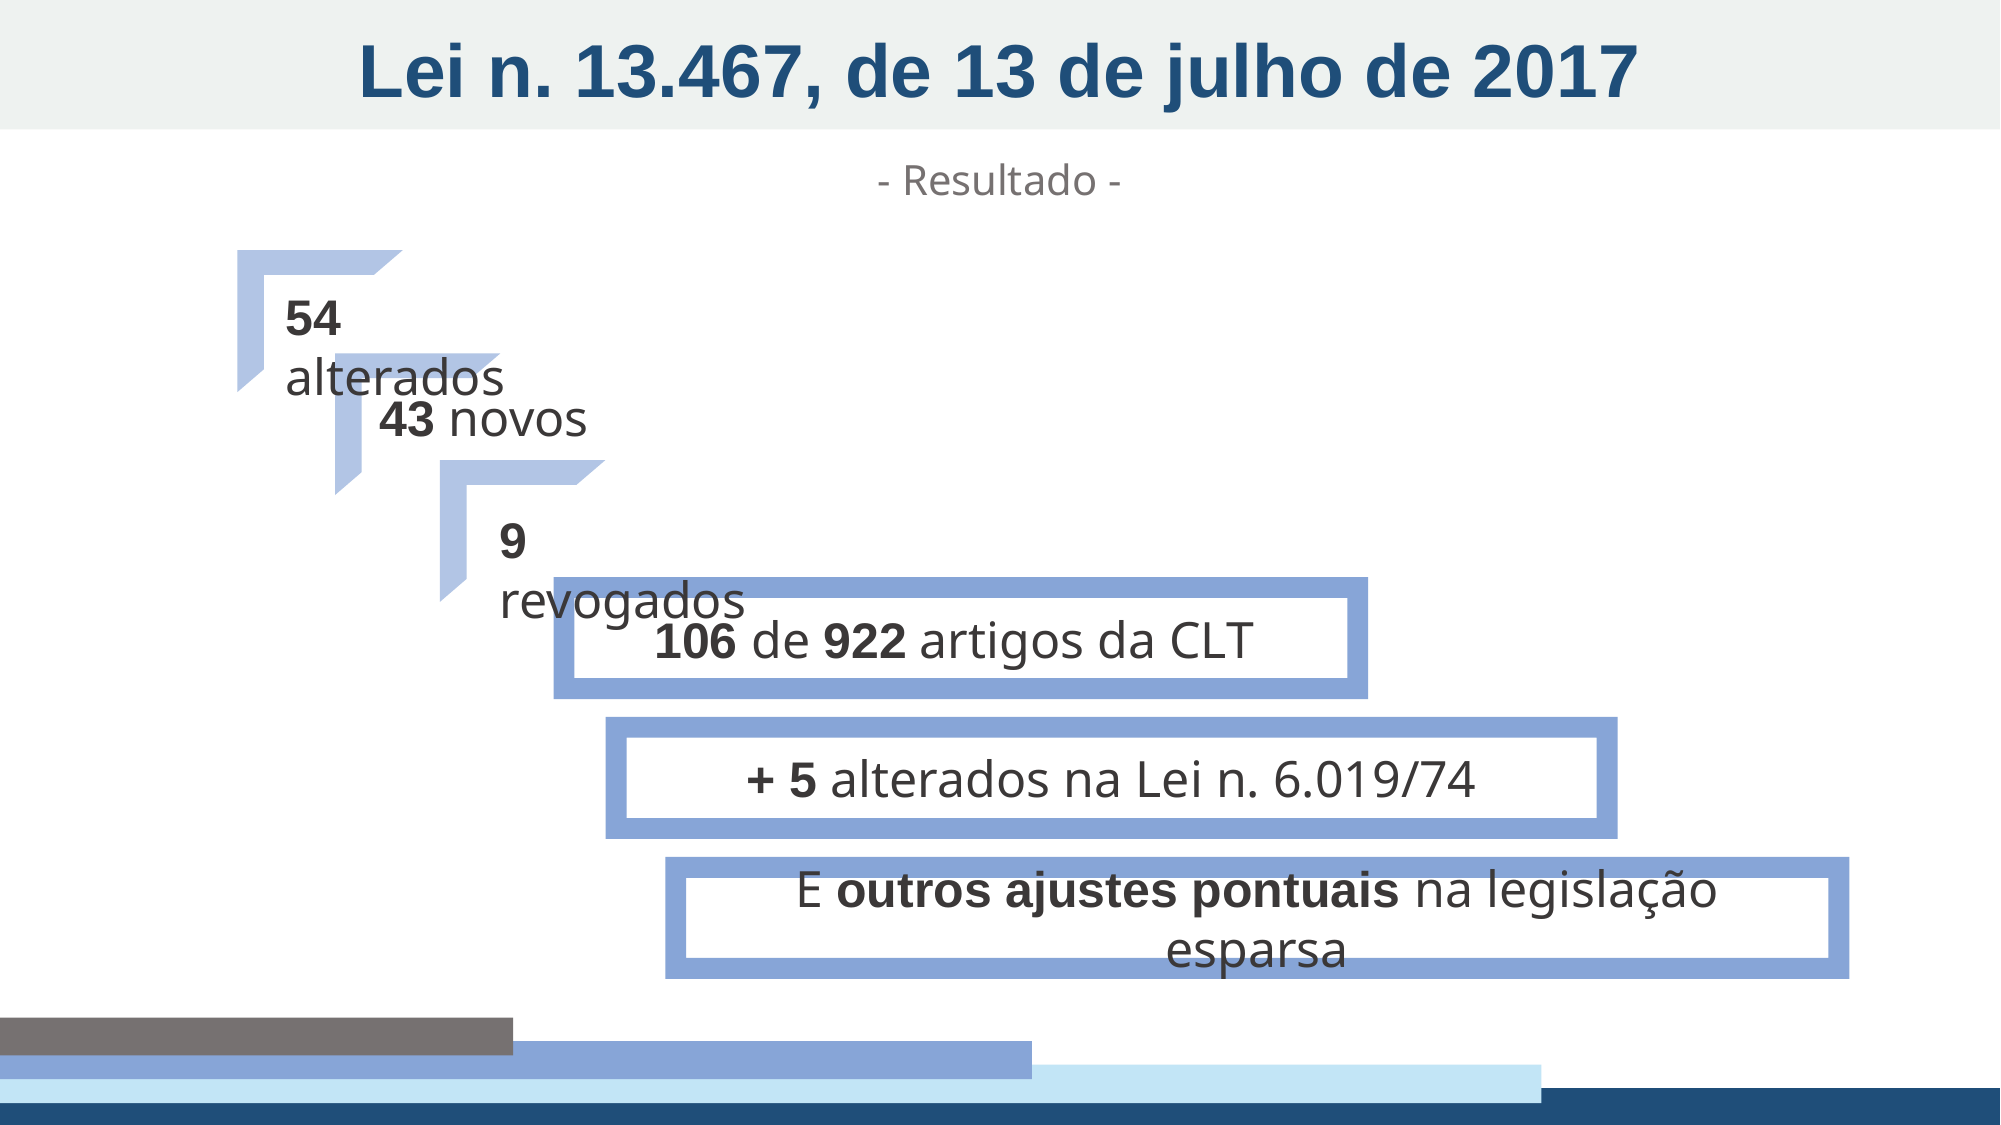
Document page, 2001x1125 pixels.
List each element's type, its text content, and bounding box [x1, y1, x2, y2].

text_box 9 revogados [484, 500, 801, 636]
text_box 43 novos [364, 378, 681, 454]
text_box [0, 1040, 1033, 1080]
text_box [0, 1016, 514, 1056]
text_box [333, 413, 363, 498]
text_box [0, 0, 2000, 130]
text_box 106 de 922 artigos da CLT [553, 576, 1369, 700]
text_box Lei n. 13.467, de 13 de julho de 2017 [83, 14, 1917, 120]
text_box [0, 1064, 1542, 1104]
text_box E outros ajustes pontuais na legislação esparsa [664, 856, 1850, 980]
text_box [236, 249, 406, 395]
text_box [438, 459, 609, 605]
text_box 54 alterados [270, 277, 587, 413]
text_box - Resultado - [150, 145, 1850, 211]
text_box + 5 alterados na Lei n. 6.019/74 [605, 716, 1619, 840]
text_box [0, 1087, 2000, 1125]
